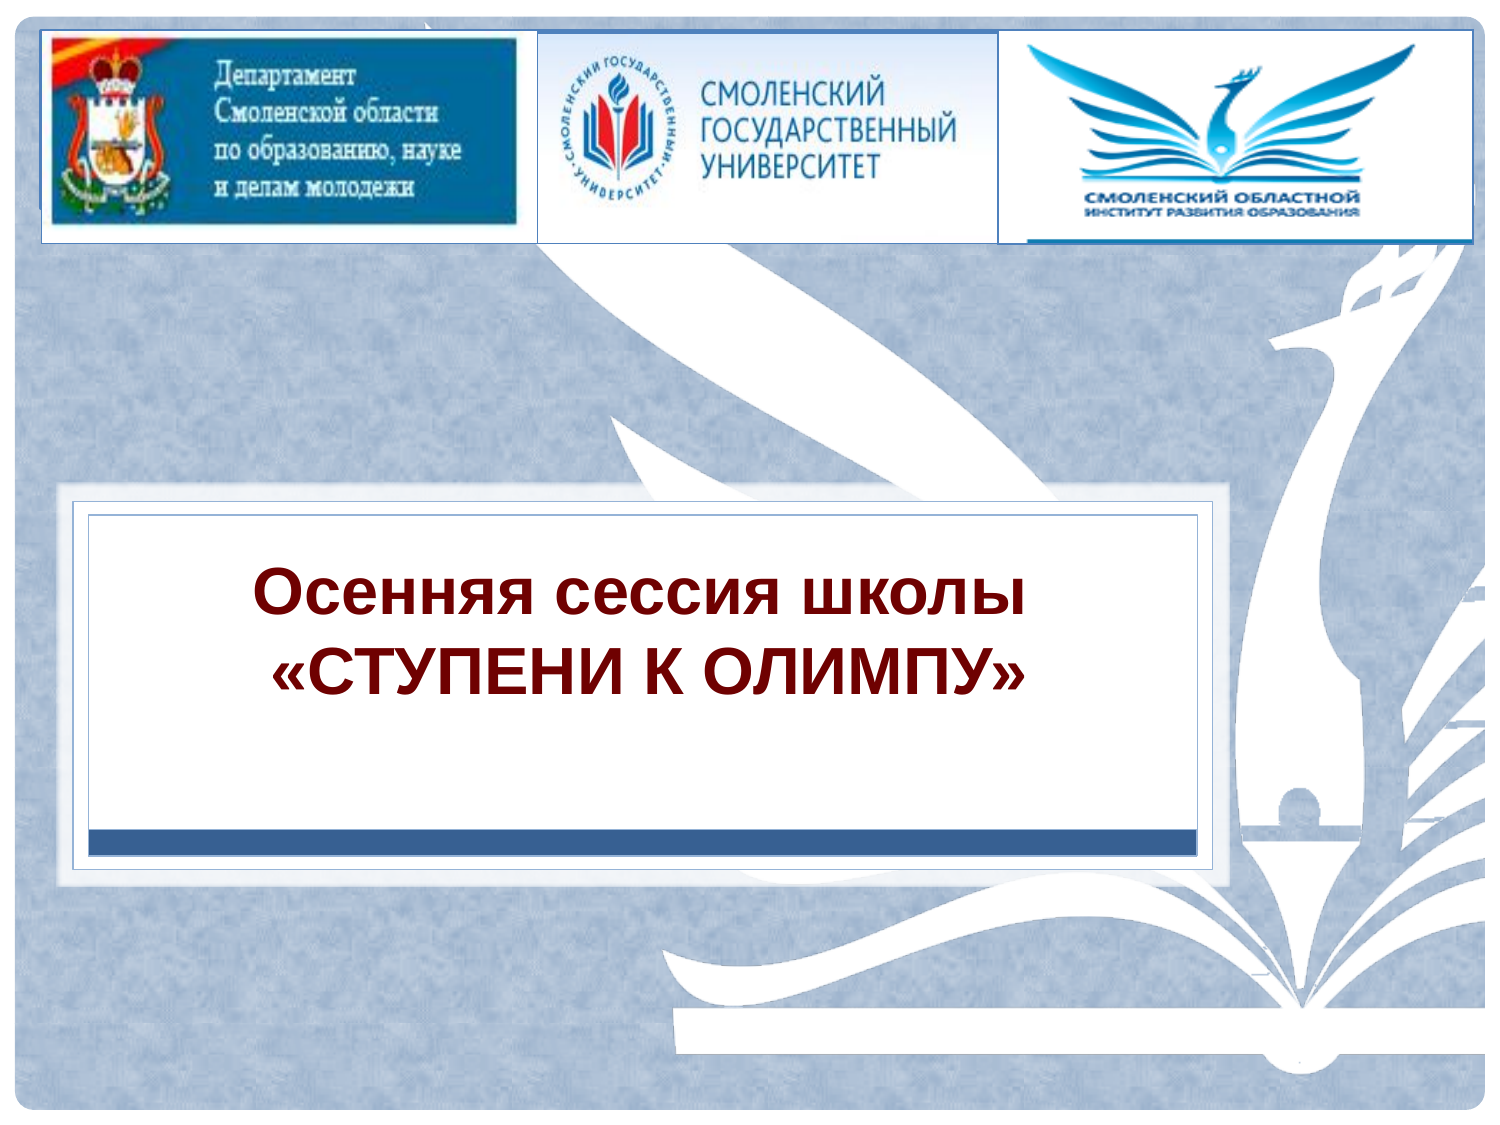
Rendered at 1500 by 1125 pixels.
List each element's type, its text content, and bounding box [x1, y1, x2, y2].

title Осенняя сессия школы «СТУПЕНИ К ОЛИМПУ» [105, 515, 1193, 716]
picture [41, 30, 1473, 244]
